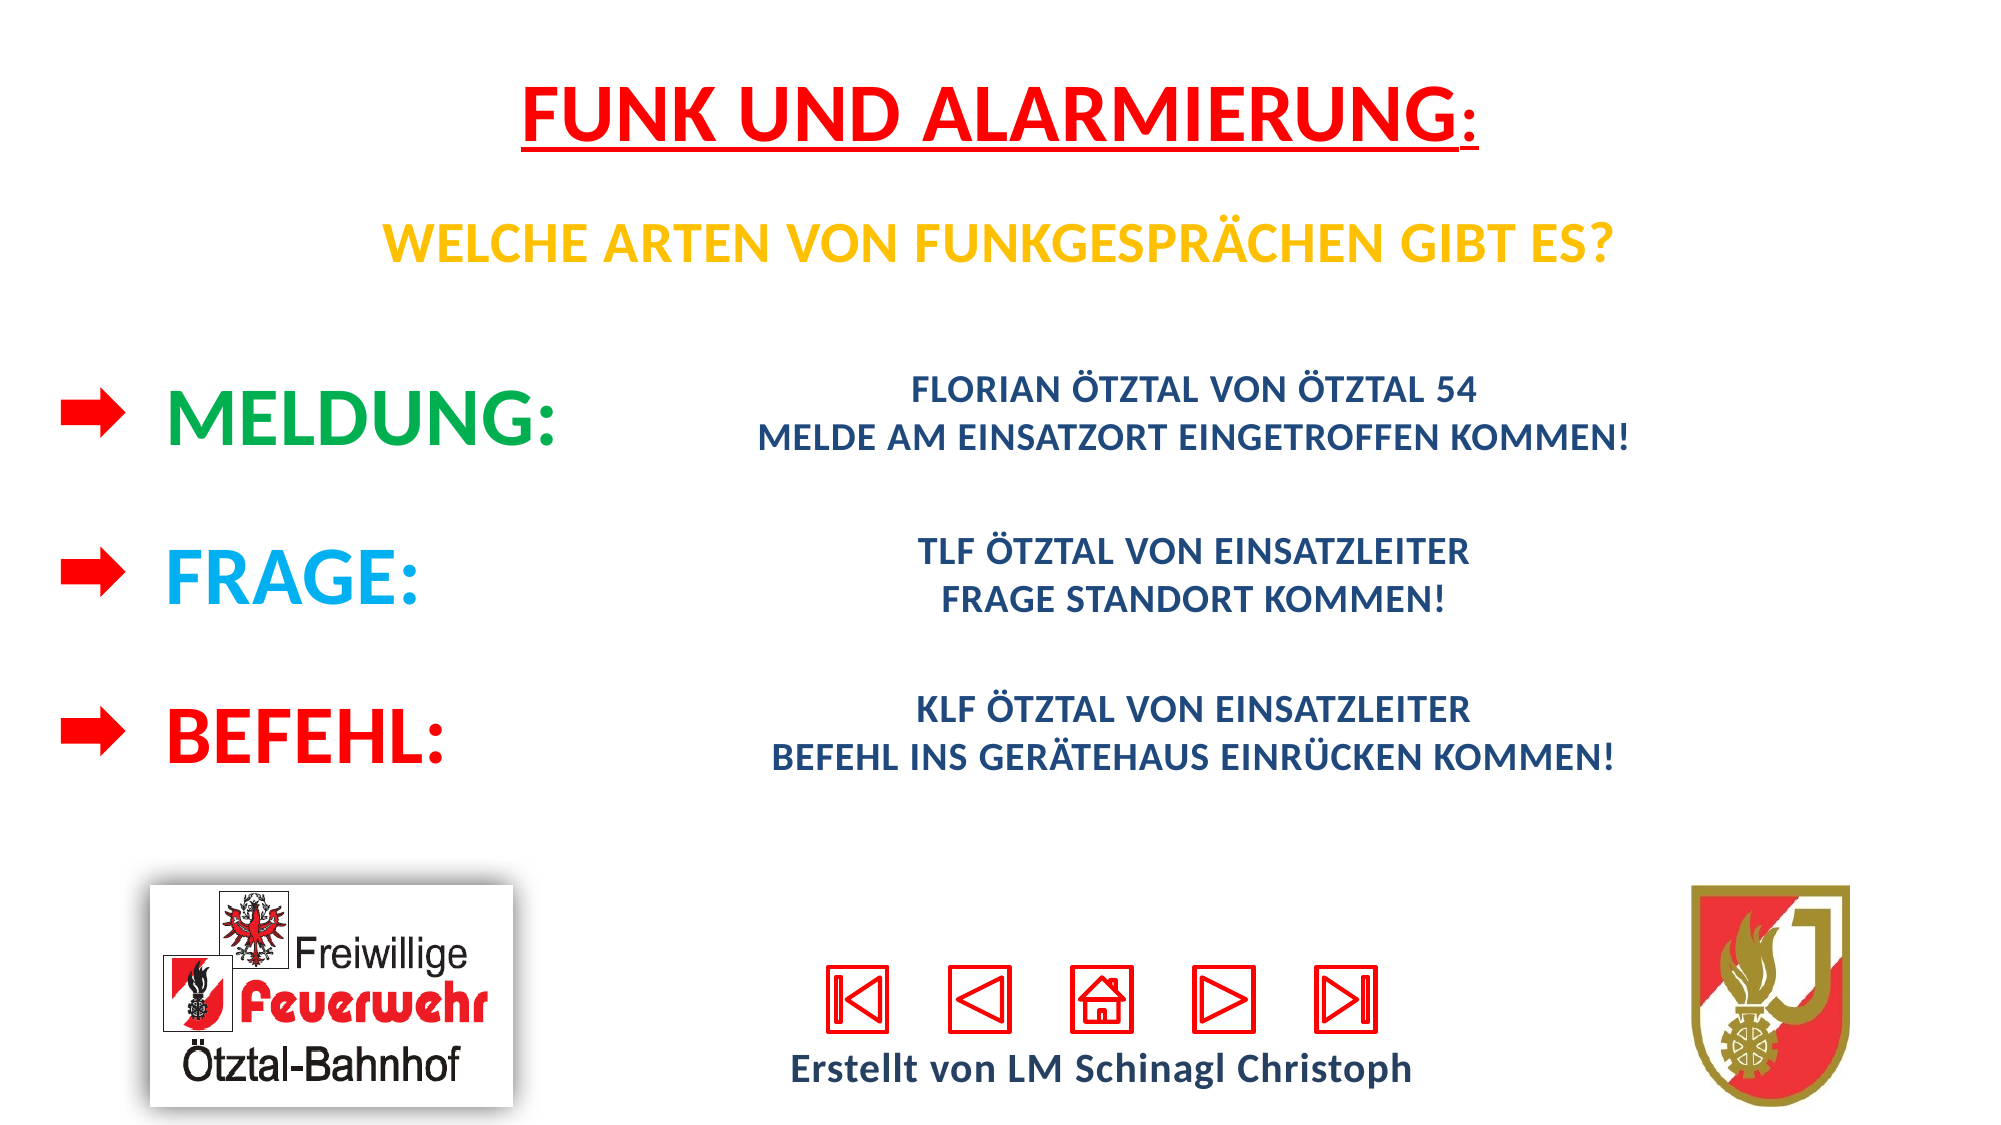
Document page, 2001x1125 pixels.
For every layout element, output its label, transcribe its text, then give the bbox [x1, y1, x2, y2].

text_box Welche Arten von Funkgesprächen gibt es? [0, 196, 2000, 303]
text_box Frage: [150, 513, 575, 630]
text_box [149, 885, 1850, 1107]
text_box Meldung: [150, 354, 575, 471]
title Funk und Alarmierung: [0, 50, 2000, 187]
text_box TLF Ötztal von Einsatzleiter Frage Standort Kommen! [636, 517, 1753, 629]
text_box [58, 703, 128, 759]
text_box Befehl: [150, 672, 575, 789]
text_box Florian Ötztal von Ötztal 54 Melde am Einsatzort eingetroffen kommen! [636, 355, 1753, 468]
text_box [58, 385, 128, 440]
text_box KLF Ötztal von Einsatzleiter Befehl ins Gerätehaus einrücken kommen! [636, 675, 1753, 787]
text_box [58, 544, 128, 600]
